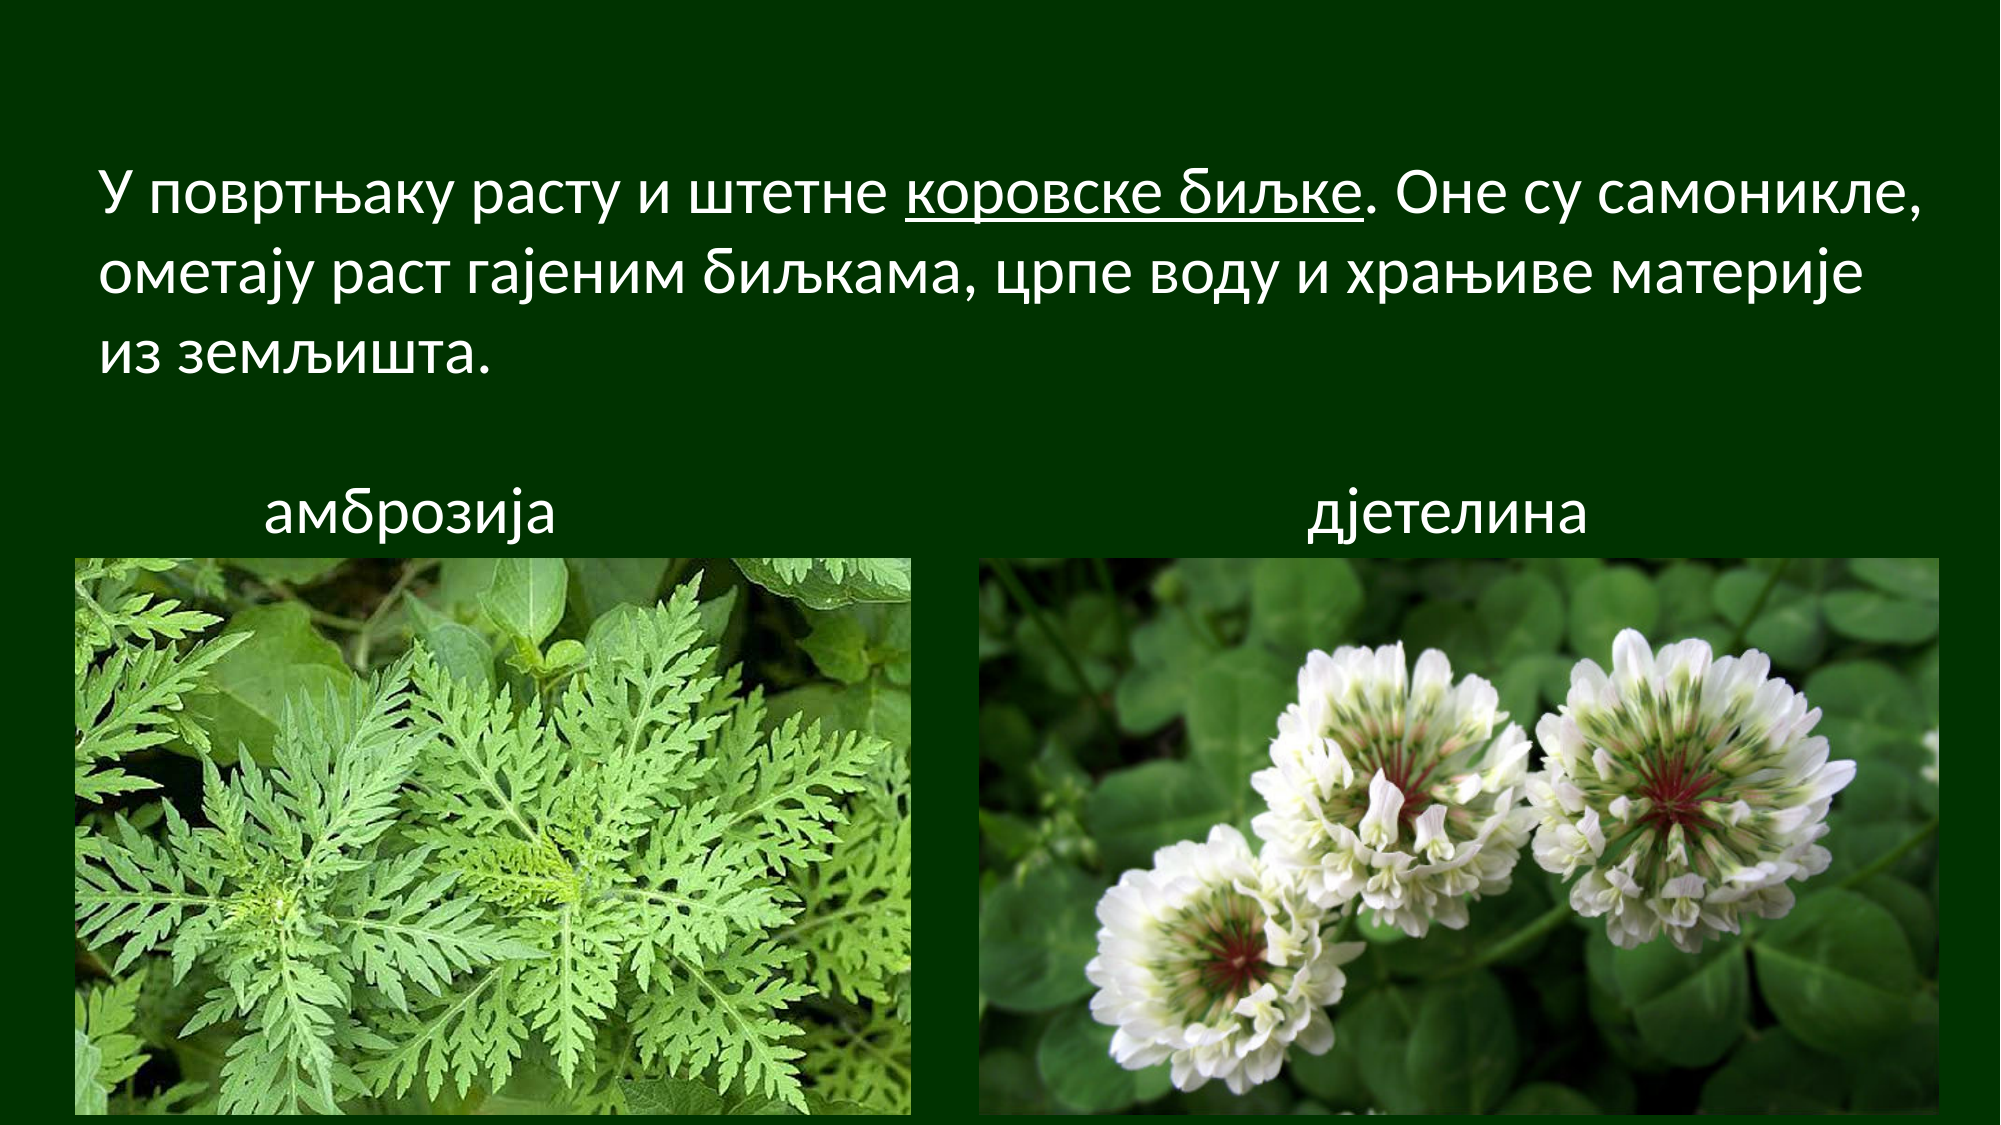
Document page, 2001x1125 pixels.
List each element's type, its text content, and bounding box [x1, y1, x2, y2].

picture [979, 558, 1939, 1115]
text_box У повртњаку расту и штетне коровске биљке. Оне су самоникле, ометају раст гајеним биљкама, црпе воду и храњиве материје из земљишта. амброзија дјетелина [83, 139, 1955, 554]
picture [74, 558, 911, 1115]
